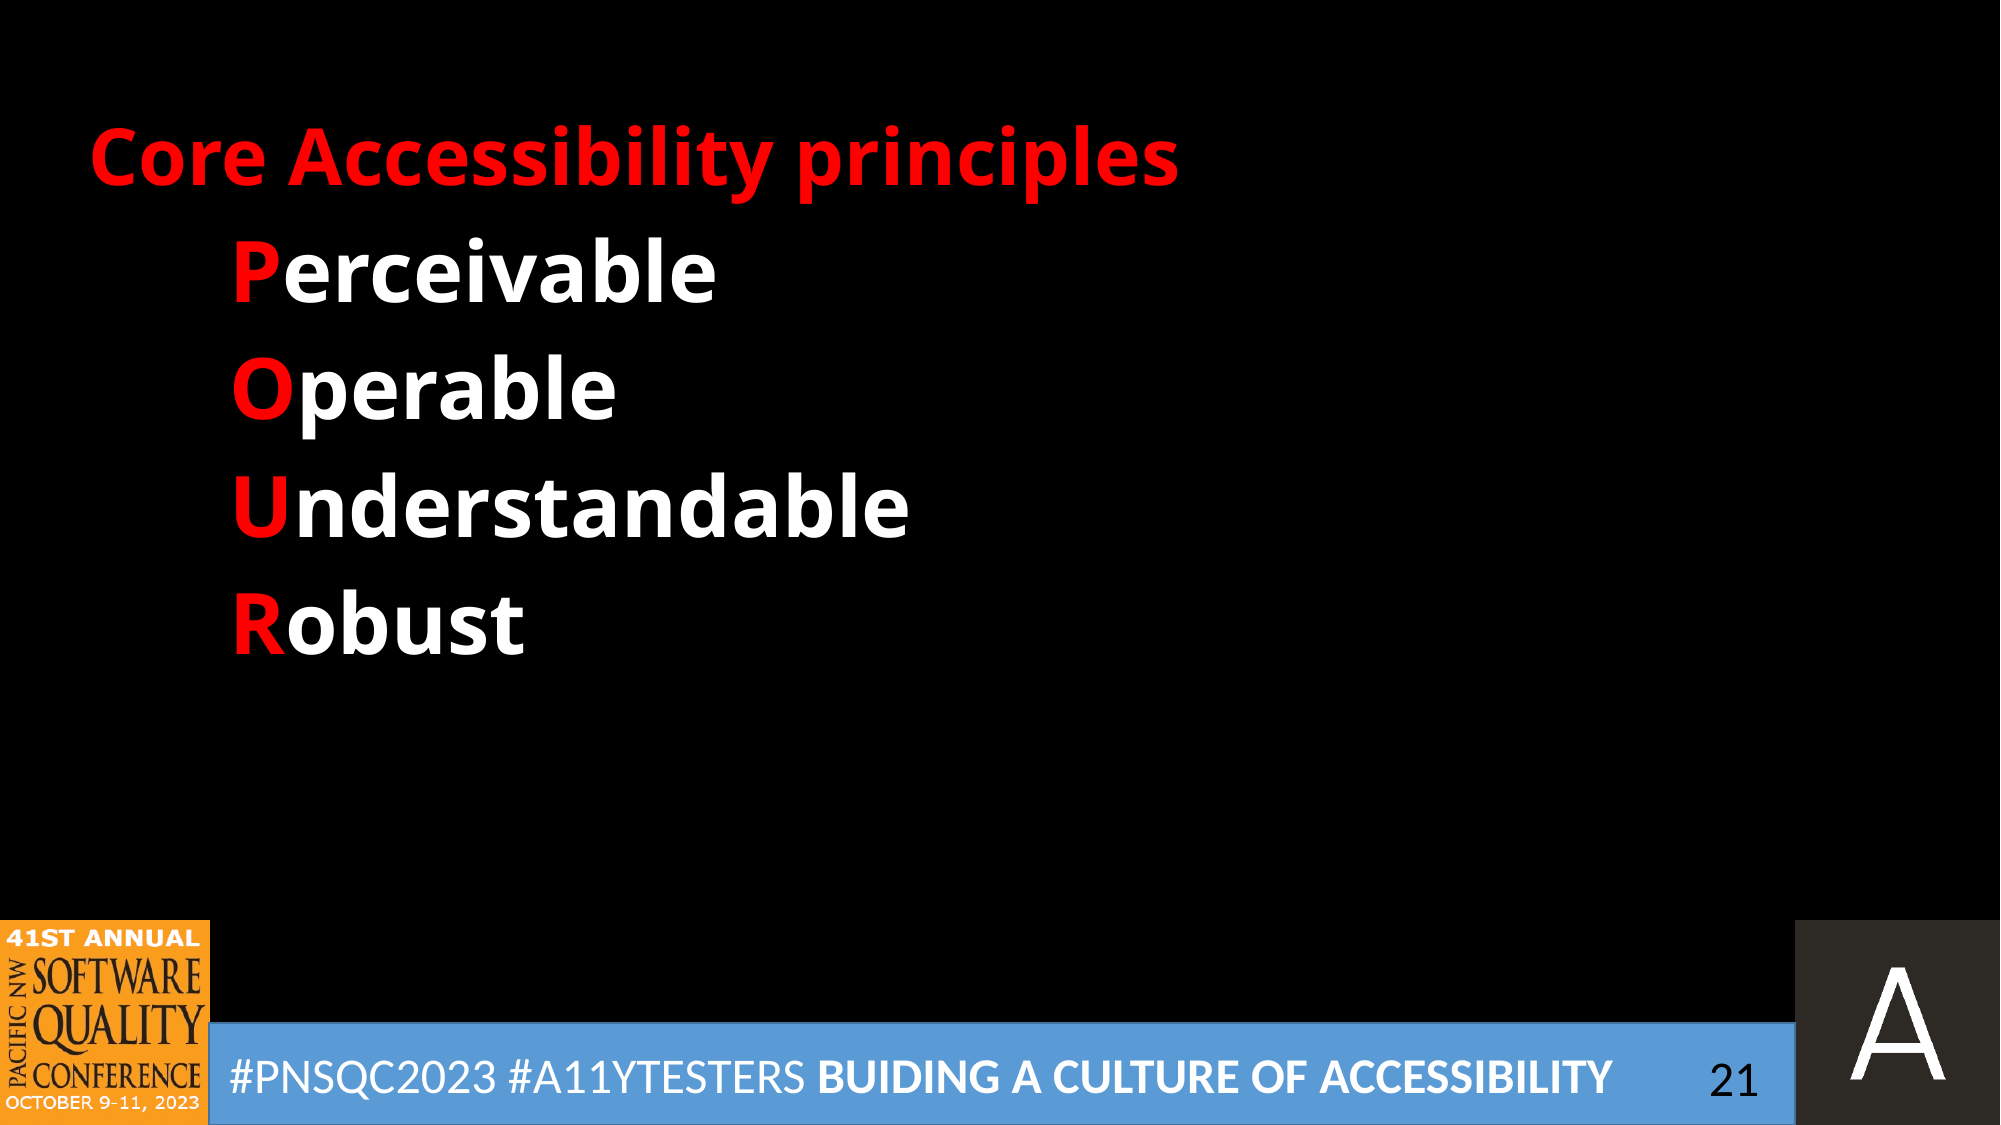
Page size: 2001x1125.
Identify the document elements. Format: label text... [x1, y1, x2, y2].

title Core Accessibility principles [68, 97, 1932, 223]
title Perceivable Operable Understandable Robust [209, 182, 1389, 695]
text_box #PNSQC2023 #A11YTESTERS BUIDING A CULTURE OF ACCESSIBILITY [210, 1022, 1795, 1125]
picture [1795, 920, 2000, 1125]
picture [0, 920, 210, 1125]
text_box 21 [1689, 1039, 1779, 1114]
